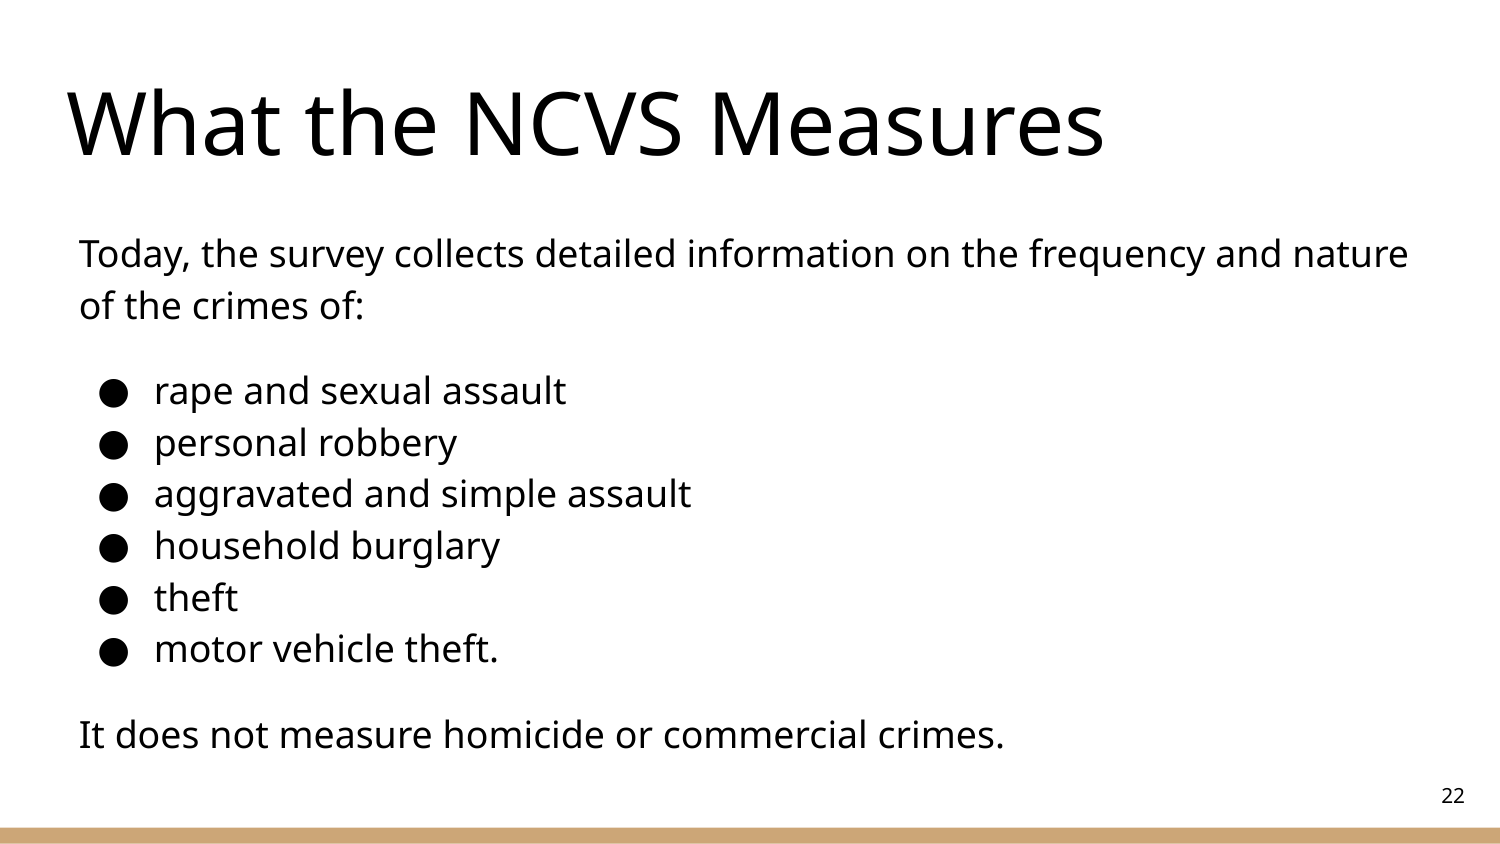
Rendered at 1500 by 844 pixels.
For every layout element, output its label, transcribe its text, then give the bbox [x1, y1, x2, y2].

slide_number ‹#› [1389, 764, 1480, 830]
title What the NCVS Measures [51, 51, 1449, 189]
list Today, the survey collects detailed information on the frequency and nature of the crimes of: rape and sexual assault personal robbery aggravated and simple assault household burglary theft motor vehicle theft. It does not measure homicide or commercial crimes. [63, 208, 1437, 791]
